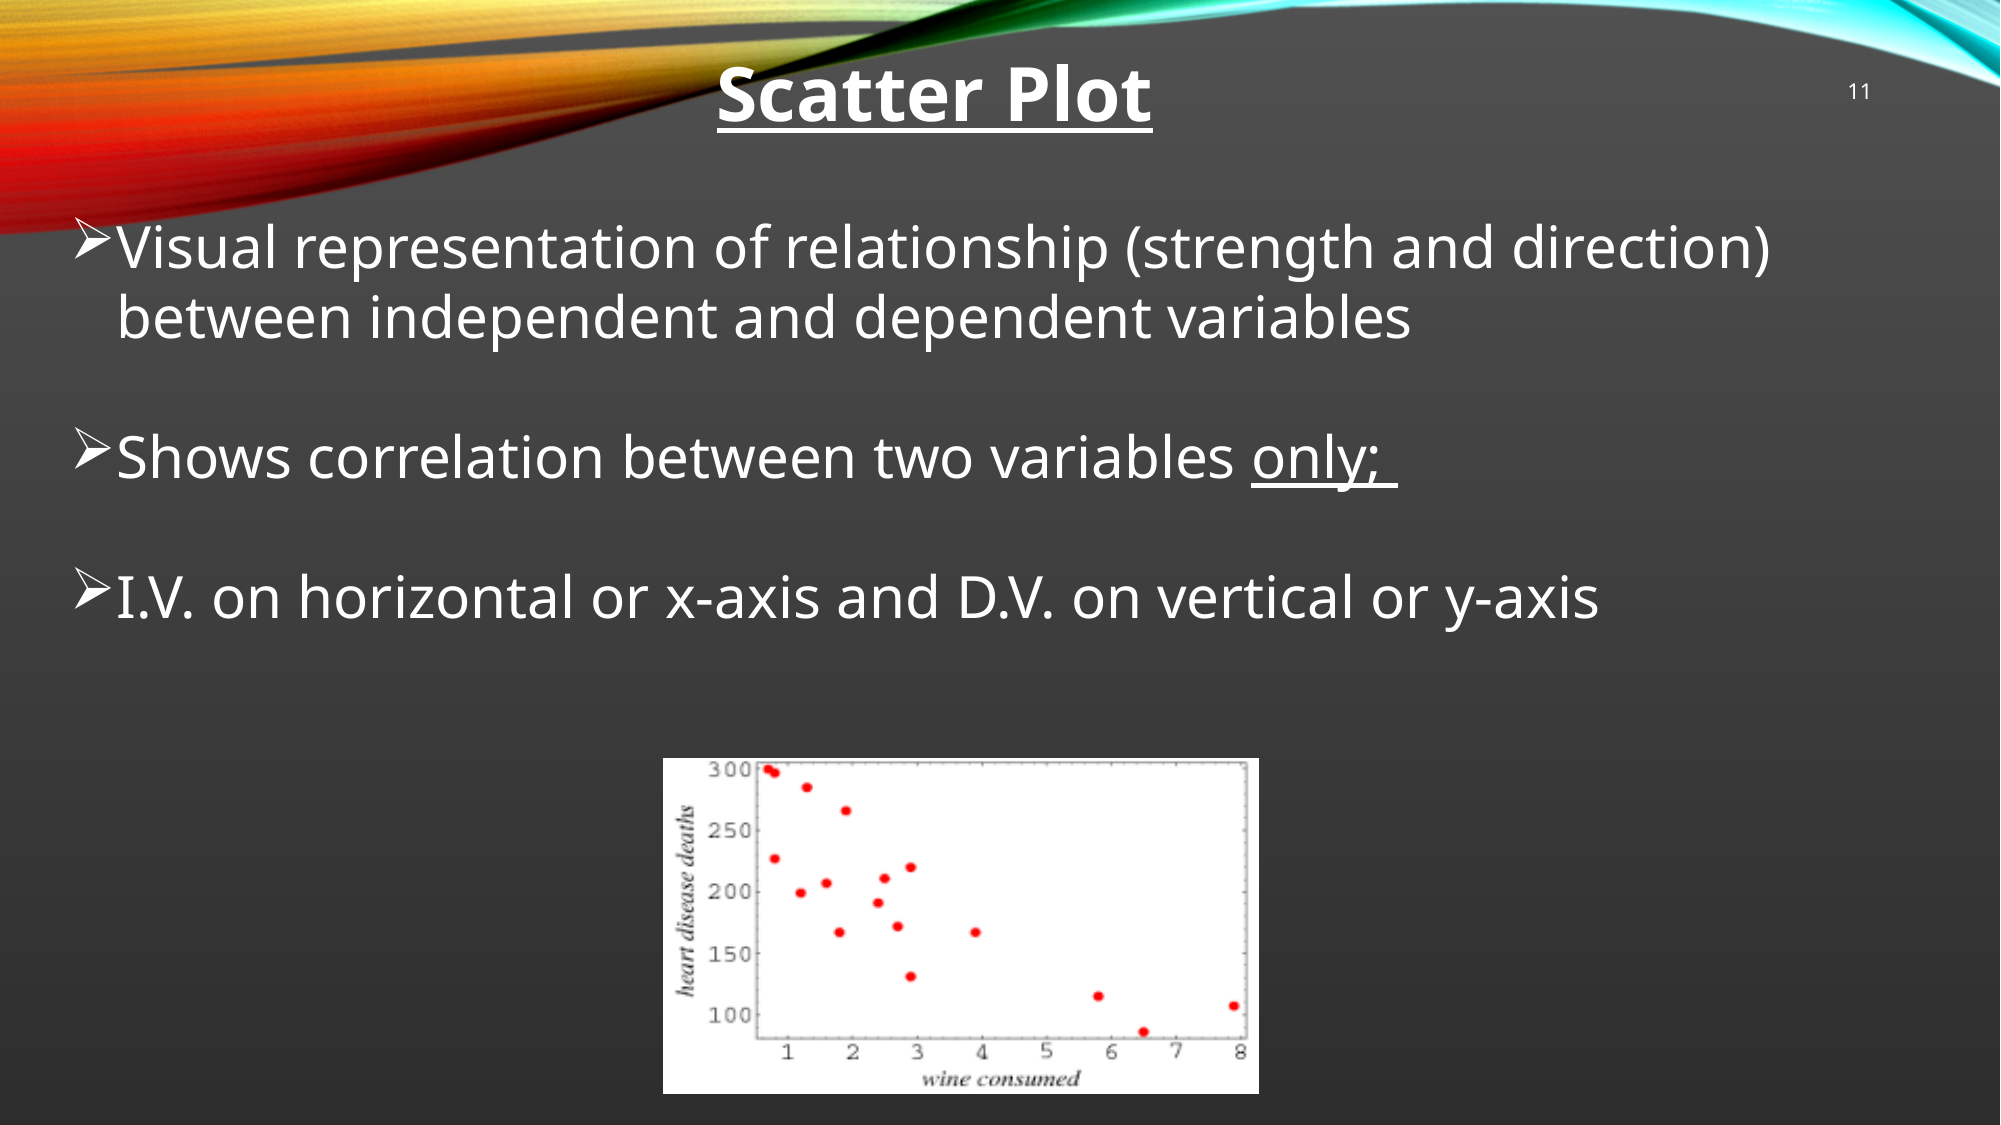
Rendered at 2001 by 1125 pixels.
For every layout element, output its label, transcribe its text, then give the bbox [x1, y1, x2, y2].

text_box Visual representation of relationship (strength and direction) between independent and dependent variables Shows correlation between two variables only; I.V. on horizontal or x-axis and D.V. on vertical or y-axis [55, 203, 1912, 688]
slide_number 11 [1767, 62, 1888, 123]
text_box Scatter Plot [103, 39, 1767, 145]
picture [0, 0, 2000, 237]
picture [662, 758, 1260, 1095]
